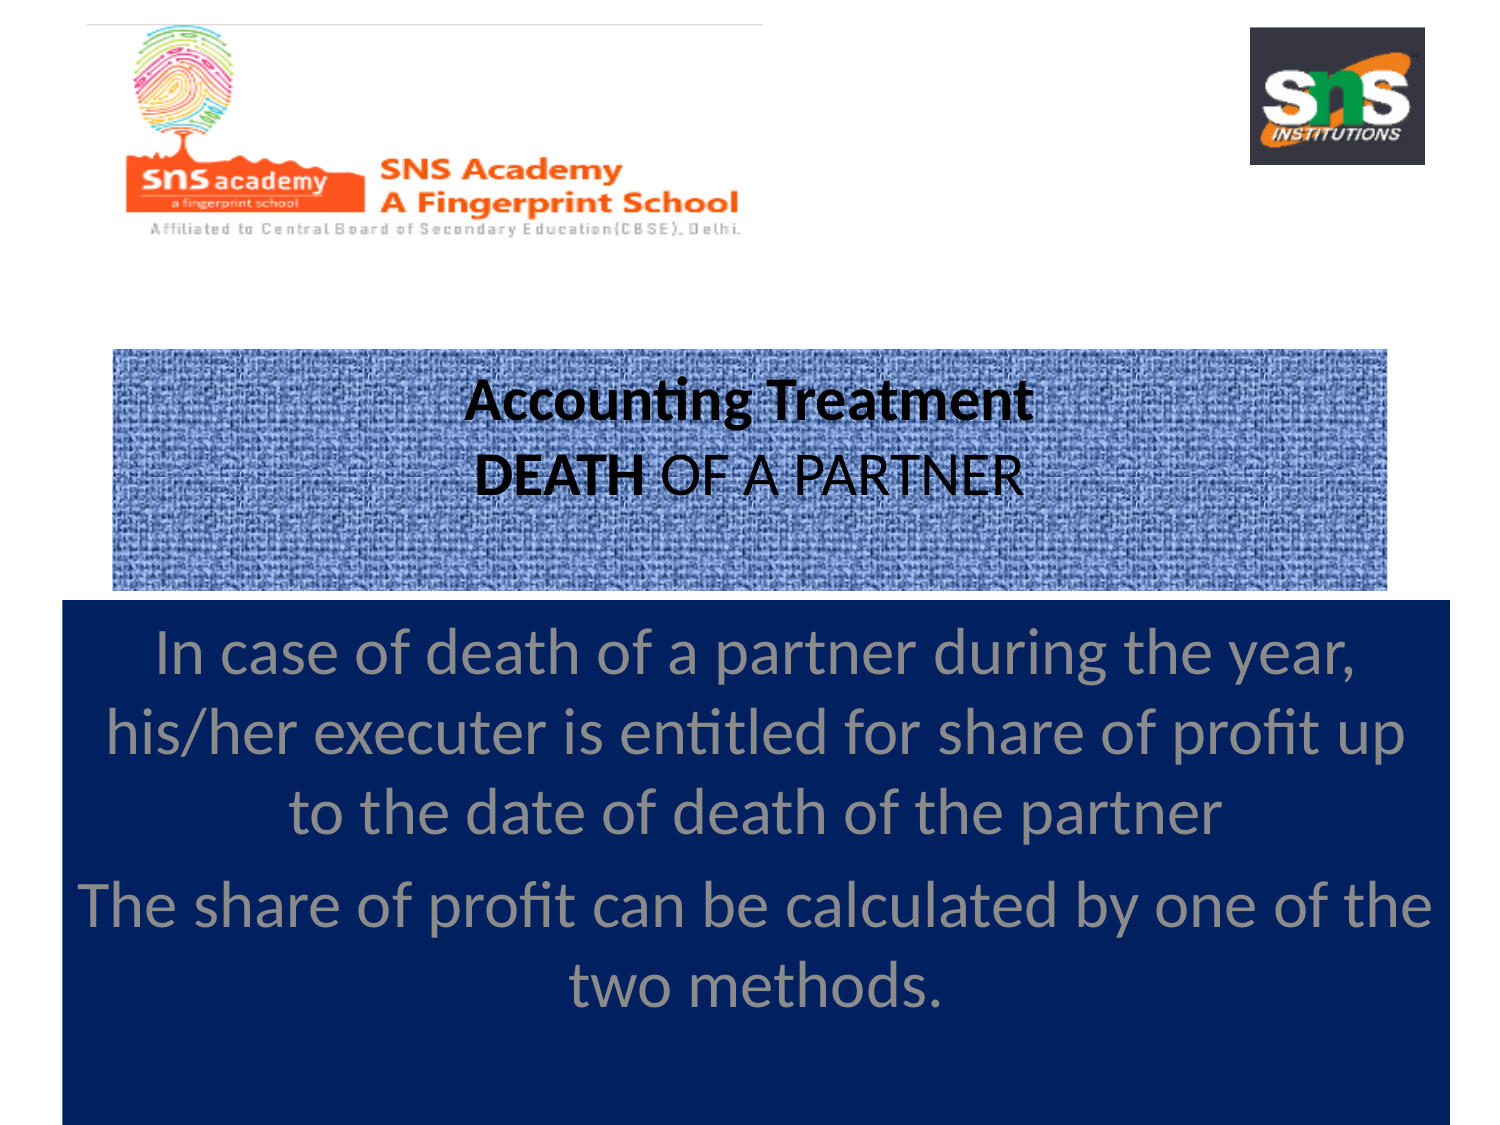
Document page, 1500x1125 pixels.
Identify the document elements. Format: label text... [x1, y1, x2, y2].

picture [87, 24, 763, 269]
picture [1249, 15, 1426, 165]
title Accounting Treatment DEATH OF A PARTNER [112, 349, 1388, 591]
subtitle In case of death of a partner during the year, his/her executer is entitled for share of profit up to the date of death of the partner The share of profit can be calculated by one of the two methods. [62, 600, 1450, 1125]
